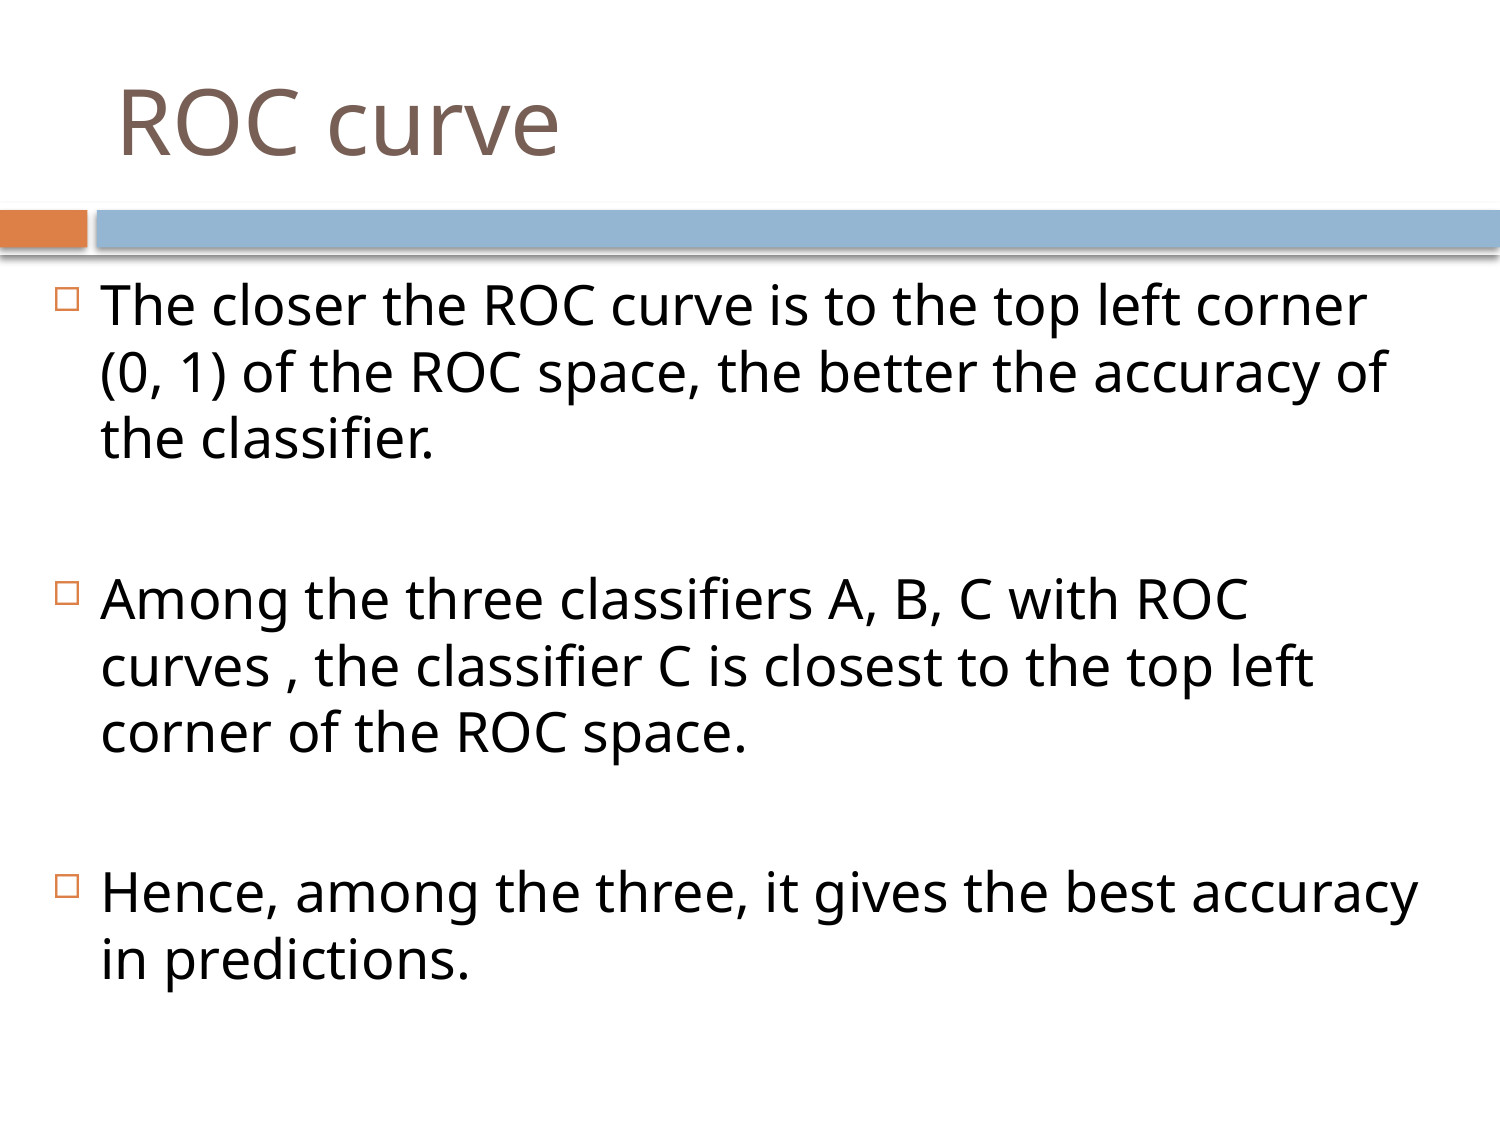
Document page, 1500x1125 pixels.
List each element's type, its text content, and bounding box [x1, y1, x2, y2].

list The closer the ROC curve is to the top left corner (0, 1) of the ROC space, the better the accuracy of the classifier. Among the three classifiers A, B, C with ROC curves , the classifier C is closest to the top left corner of the ROC space. Hence, among the three, it gives the best accuracy in predictions. [37, 262, 1438, 1000]
title ROC curve [100, 37, 1438, 200]
